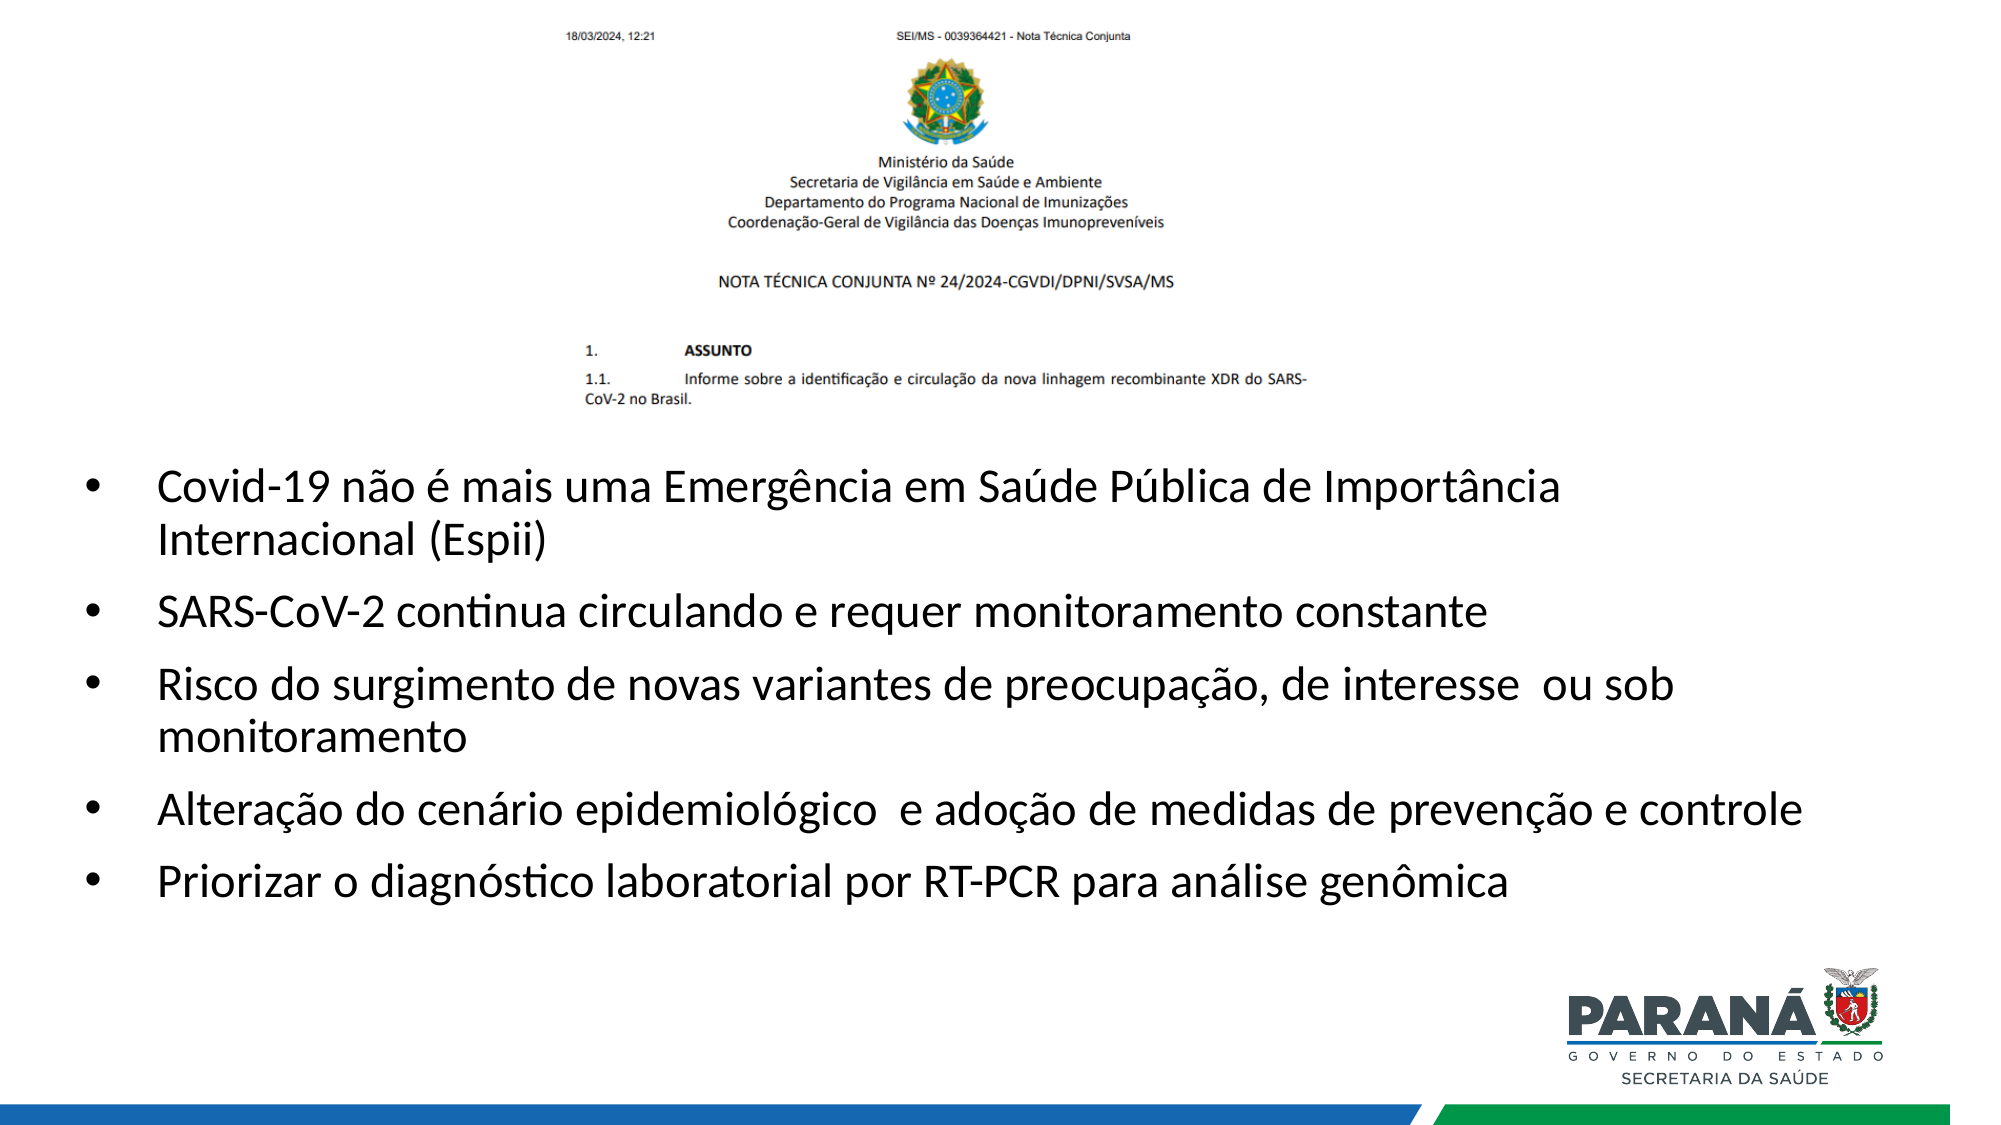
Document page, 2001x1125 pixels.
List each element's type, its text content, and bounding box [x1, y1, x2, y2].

picture [535, 19, 1358, 421]
picture [1567, 968, 1883, 1089]
list Covid-19 não é mais uma Emergência em Saúde Pública de Importância Internacional (Espii) SARS-CoV-2 continua circulando e requer monitoramento constante Risco do surgimento de novas variantes de preocupação, de interesse ou sob monitoramento Alteração do cenário epidemiológico e adoção de medidas de prevenção e controle Priorizar o diagnóstico laboratorial por RT-PCR para análise genômica [84, 461, 1809, 948]
